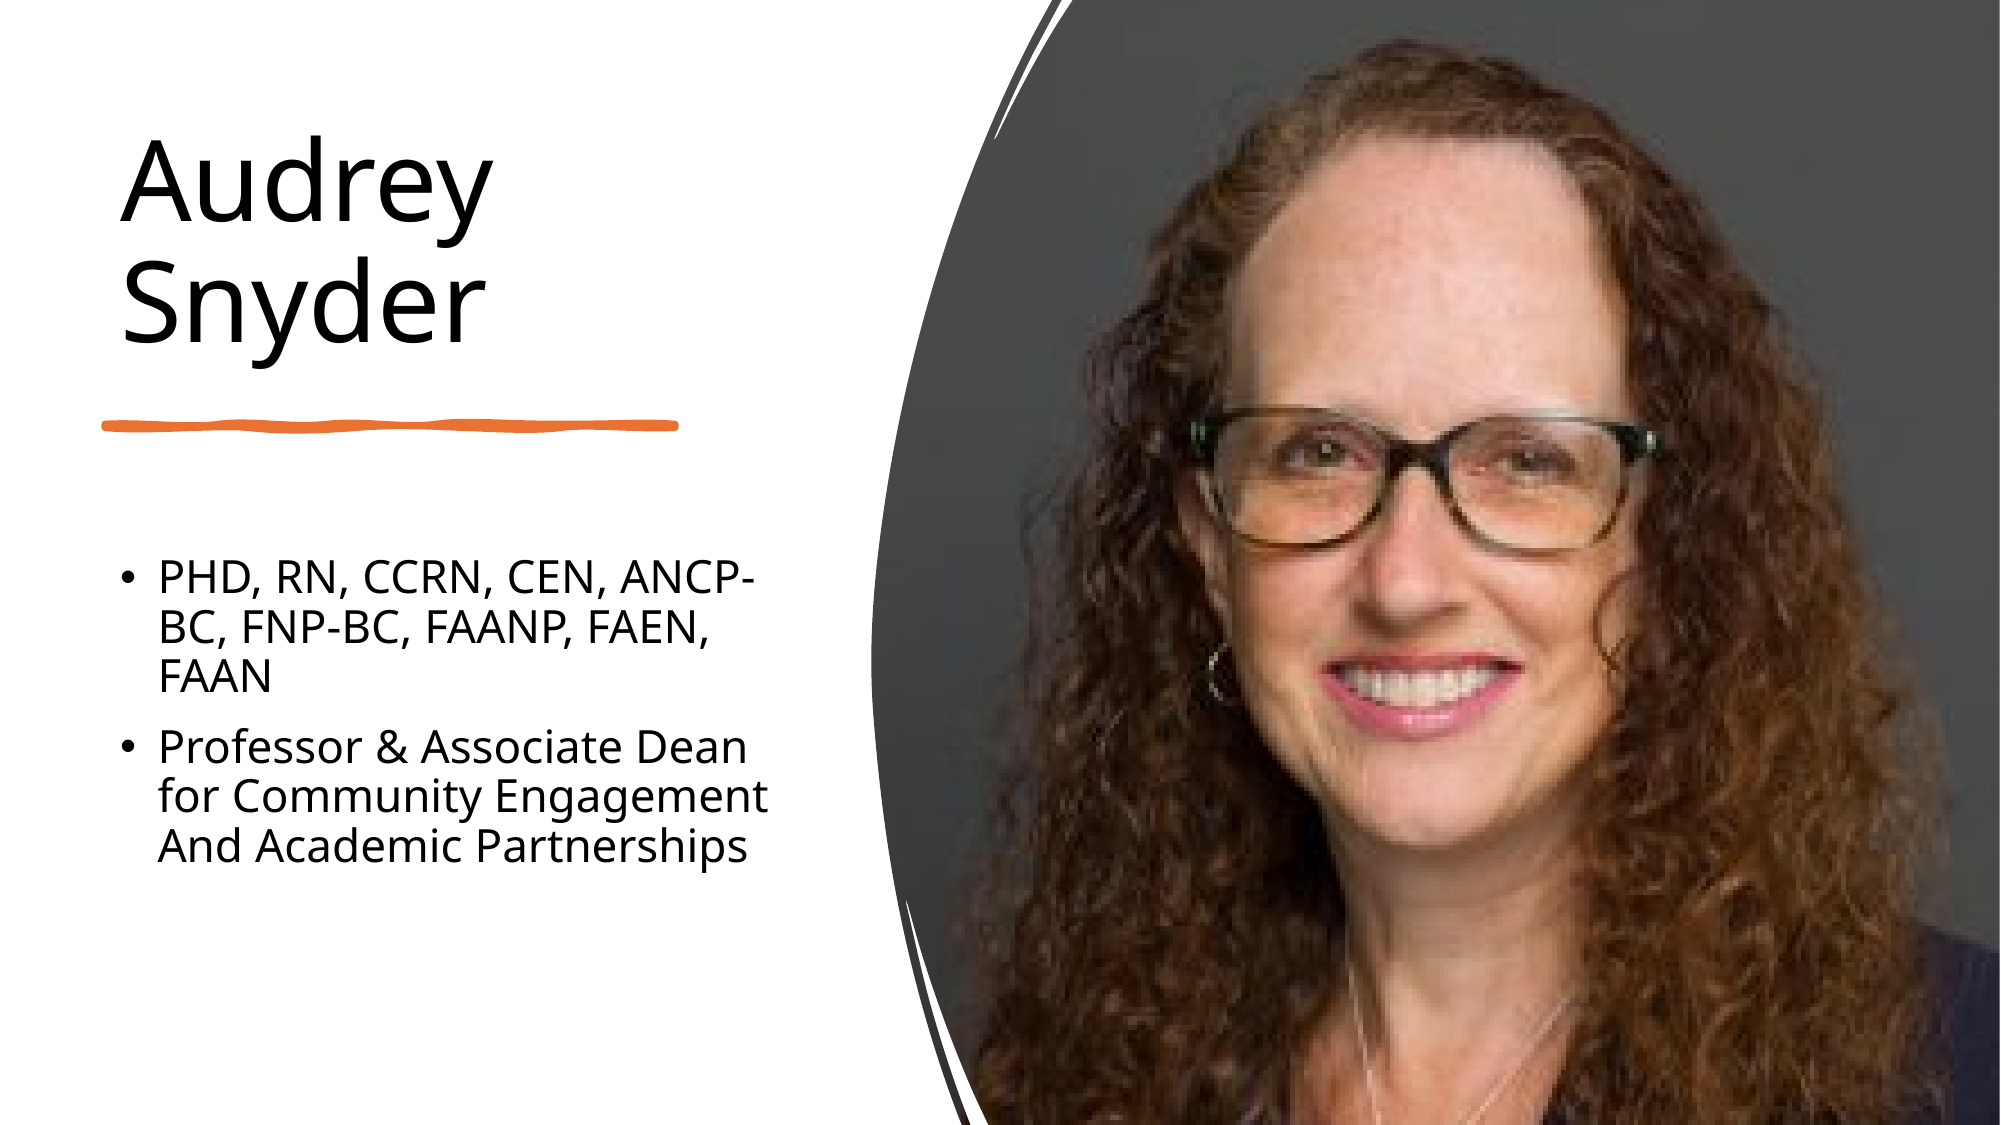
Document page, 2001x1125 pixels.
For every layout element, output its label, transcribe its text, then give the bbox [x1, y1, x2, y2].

list PHD, RN, CCRN, CEN, ANCP-BC, FNP-BC, FAANP, FAEN, FAAN Professor & Associate Dean for Community Engagement And Academic Partnerships [105, 471, 802, 1016]
picture [870, 0, 2000, 1125]
text_box [103, 420, 677, 432]
text_box [0, 0, 870, 1125]
title Audrey Snyder [105, 53, 822, 375]
